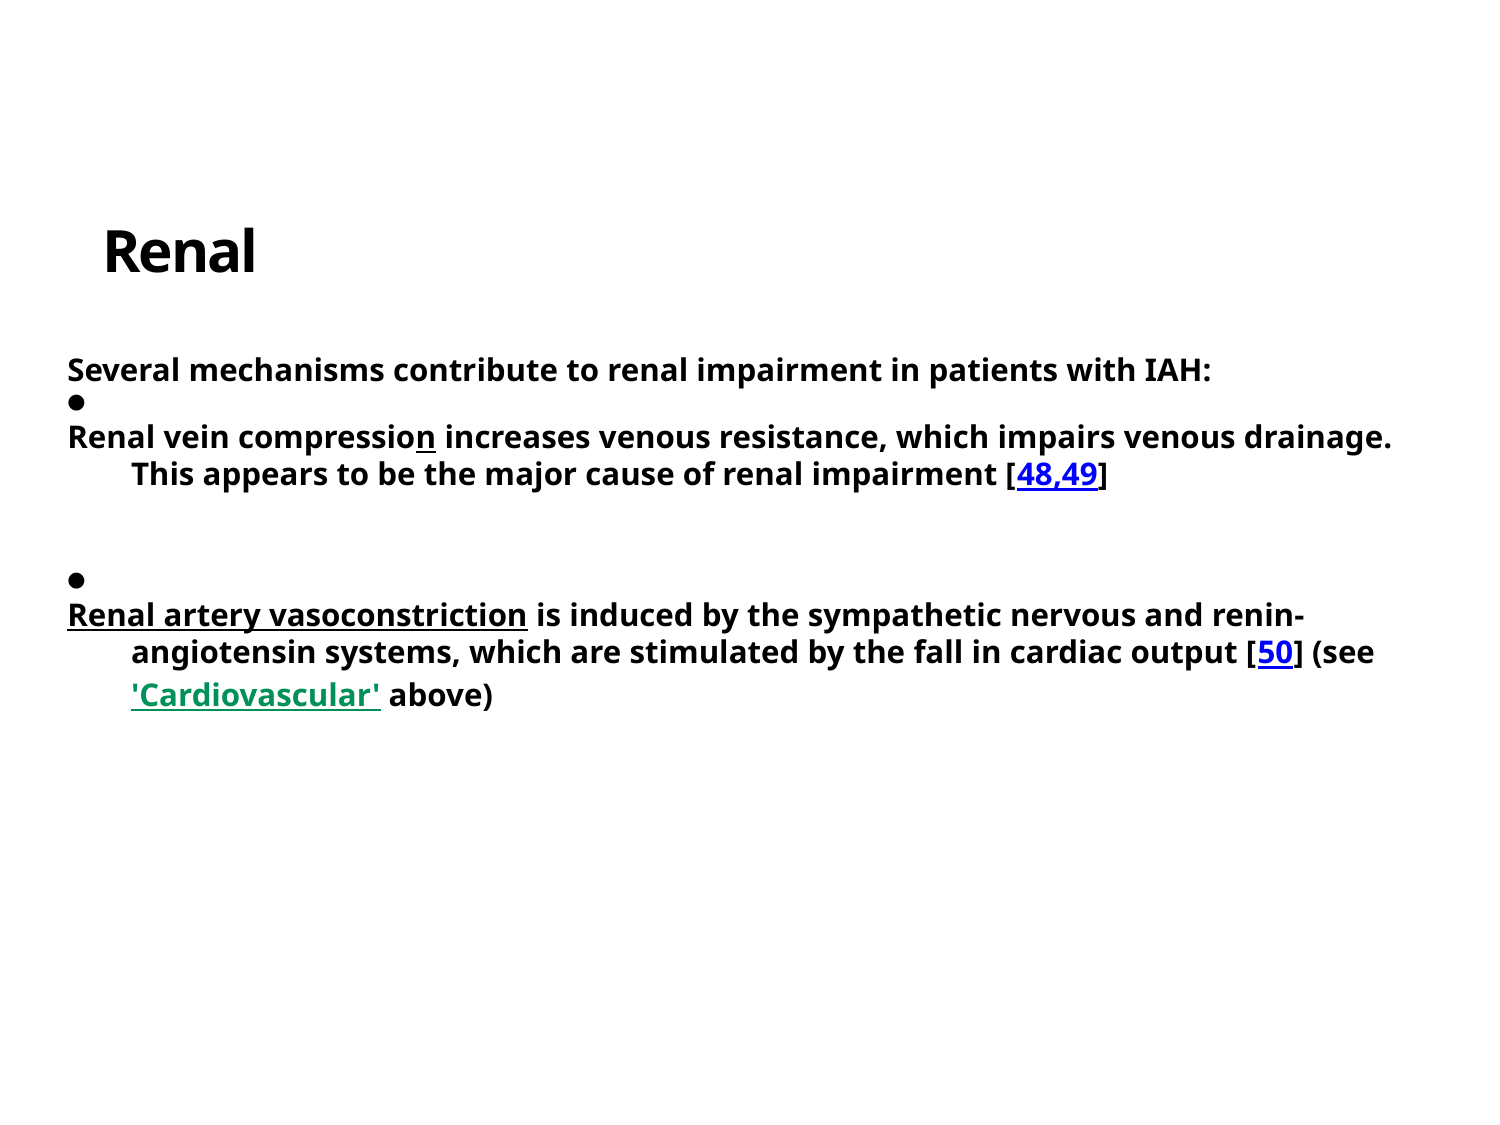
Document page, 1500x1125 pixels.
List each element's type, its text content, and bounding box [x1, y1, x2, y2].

title Renal [94, 0, 1435, 290]
text_box Several mechanisms contribute to renal impairment in patients with IAH: ● Renal vein compression increases venous resistance, which impairs venous drainage. This appears to be the major cause of renal impairment [48,49] ● Renal artery vasoconstriction is induced by the sympathetic nervous and renin-angiotensin systems, which are stimulated by the fall in cardiac output [50] (see 'Cardiovascular' above) [67, 350, 1433, 713]
